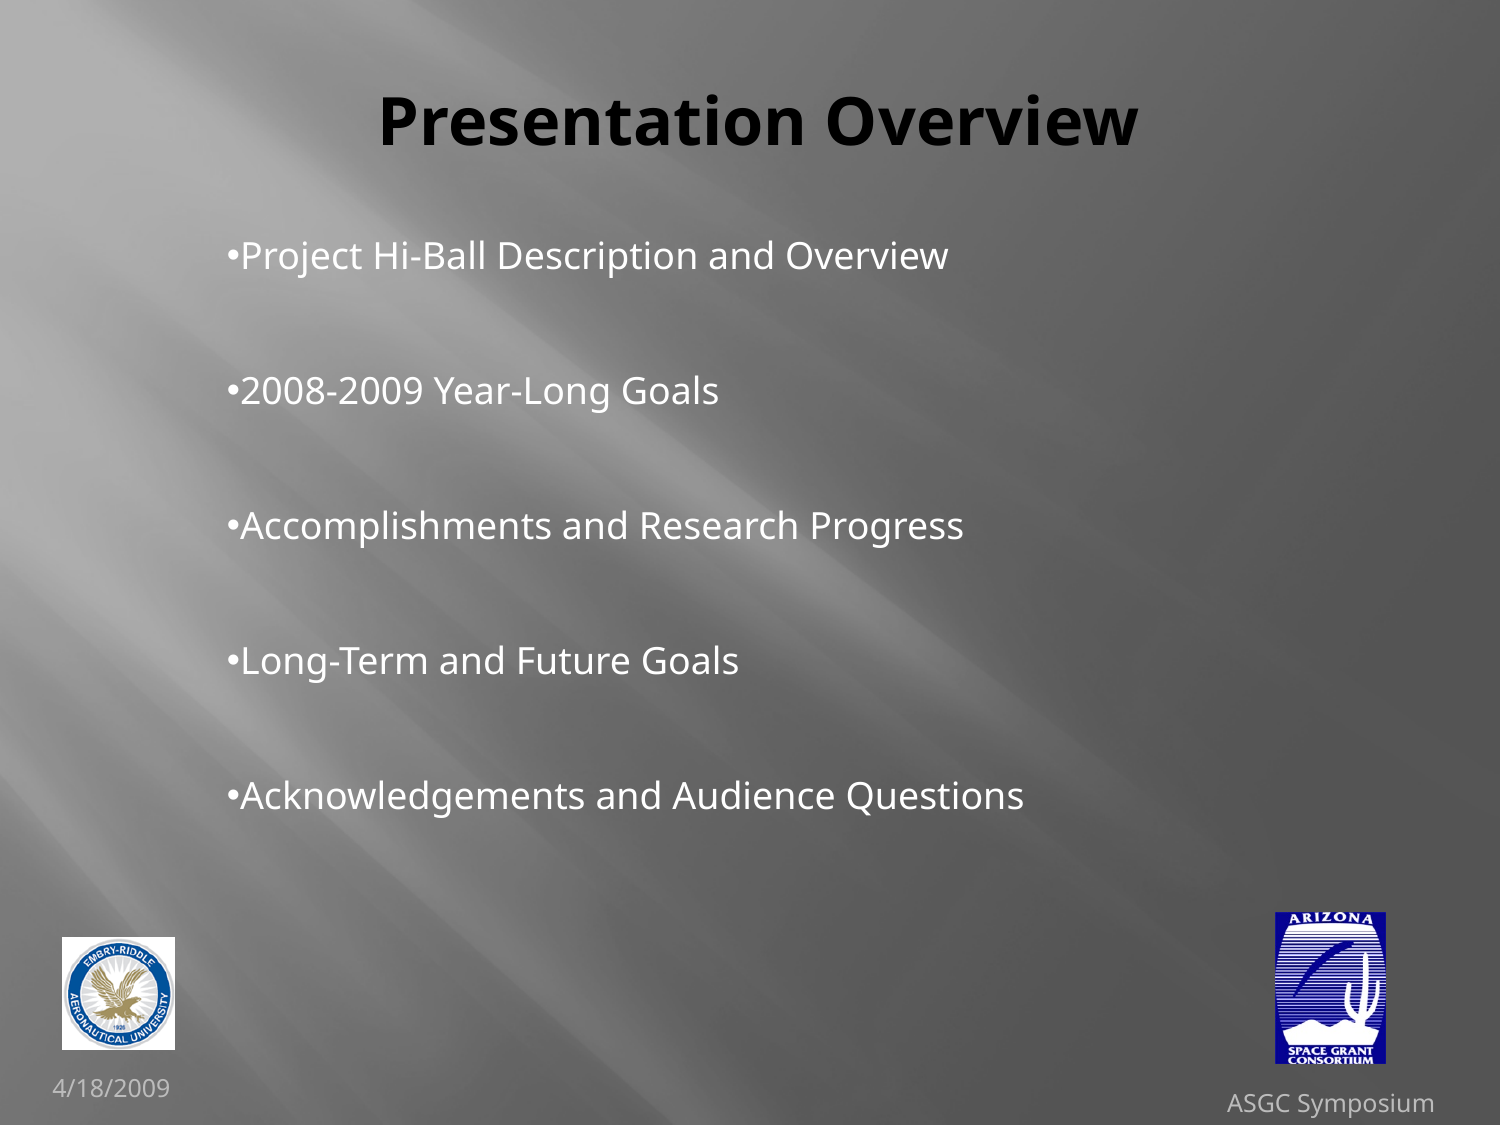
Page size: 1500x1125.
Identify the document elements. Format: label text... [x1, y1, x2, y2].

text_box Project Hi-Ball Description and Overview 2008-2009 Year-Long Goals Accomplishments and Research Progress Long-Term and Future Goals Acknowledgements and Audience Questions [212, 224, 1040, 870]
footer ASGC Symposium [1137, 1074, 1500, 1125]
picture [62, 937, 176, 1051]
title Presentation Overview [75, 24, 1425, 213]
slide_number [37, 1050, 388, 1110]
picture [1274, 912, 1386, 1064]
